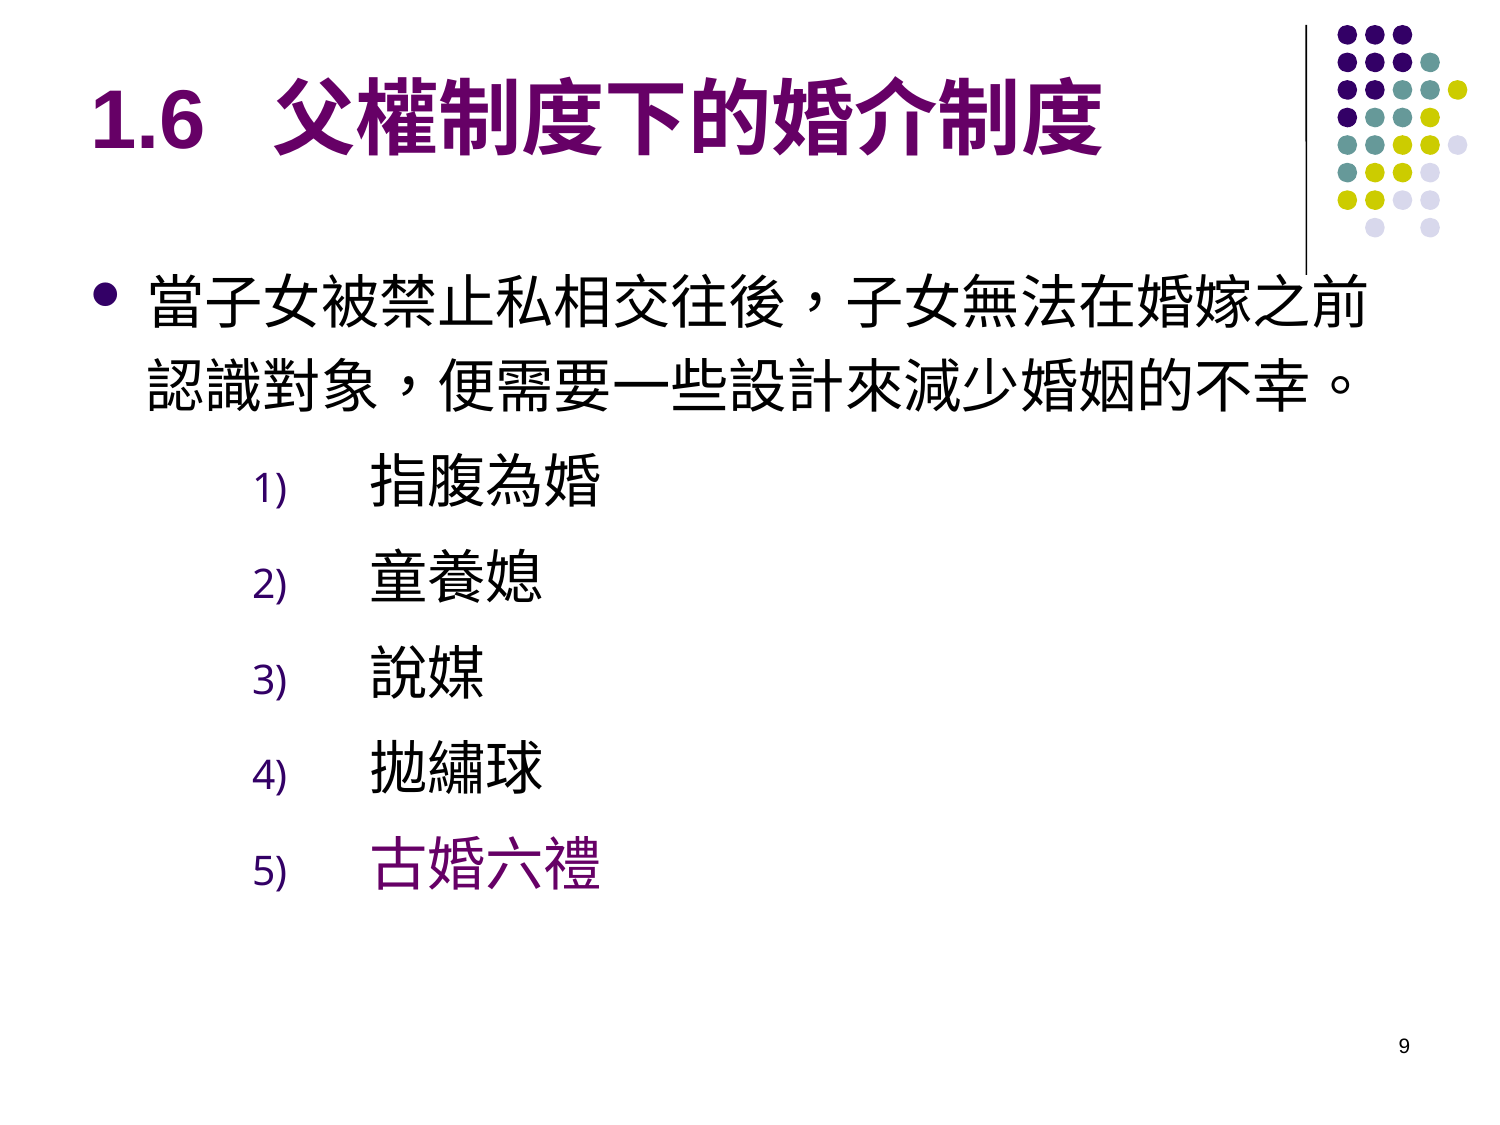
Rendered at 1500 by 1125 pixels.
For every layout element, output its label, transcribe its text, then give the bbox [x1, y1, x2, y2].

title 1.6 父權制度下的婚介制度 [74, 19, 1294, 173]
list 當子女被禁止私相交往後，子女無法在婚嫁之前認識對象，便需要一些設計來減少婚姻的不幸。 指腹為婚 童養媳 說媒 拋繡球 古婚六禮 [74, 243, 1426, 1006]
slide_number 9 [1074, 1024, 1426, 1101]
